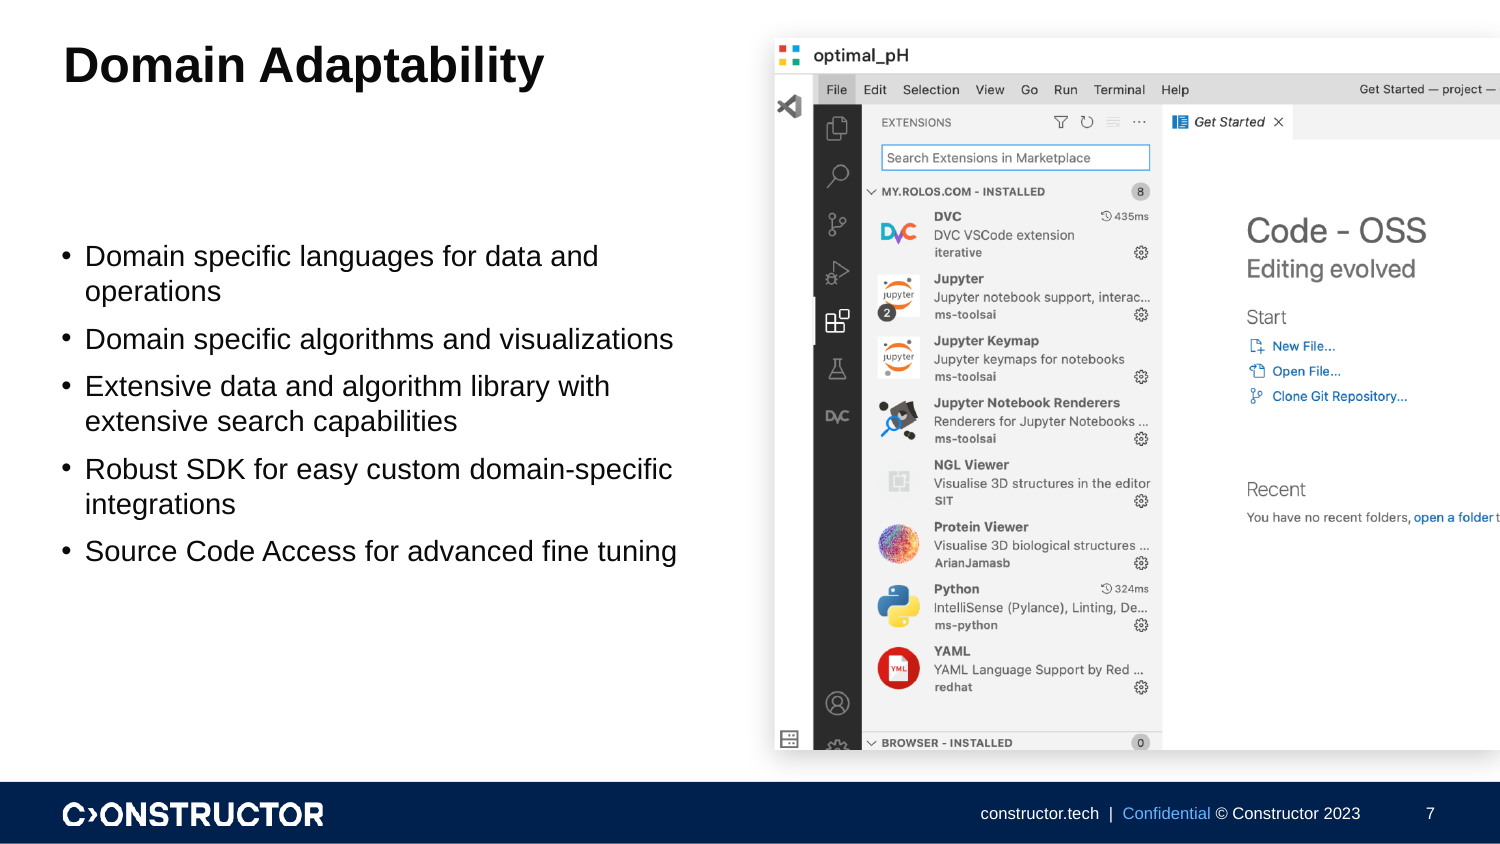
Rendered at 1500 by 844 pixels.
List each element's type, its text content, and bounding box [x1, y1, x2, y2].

picture [774, 38, 1500, 750]
title Domain Adaptability [63, 38, 733, 156]
list Domain specific languages for data and operations Domain specific algorithms and visualizations Extensive data and algorithm library with extensive search capabilities Robust SDK for easy custom domain-specific integrations Source Code Access for advanced fine tuning [61, 237, 733, 747]
